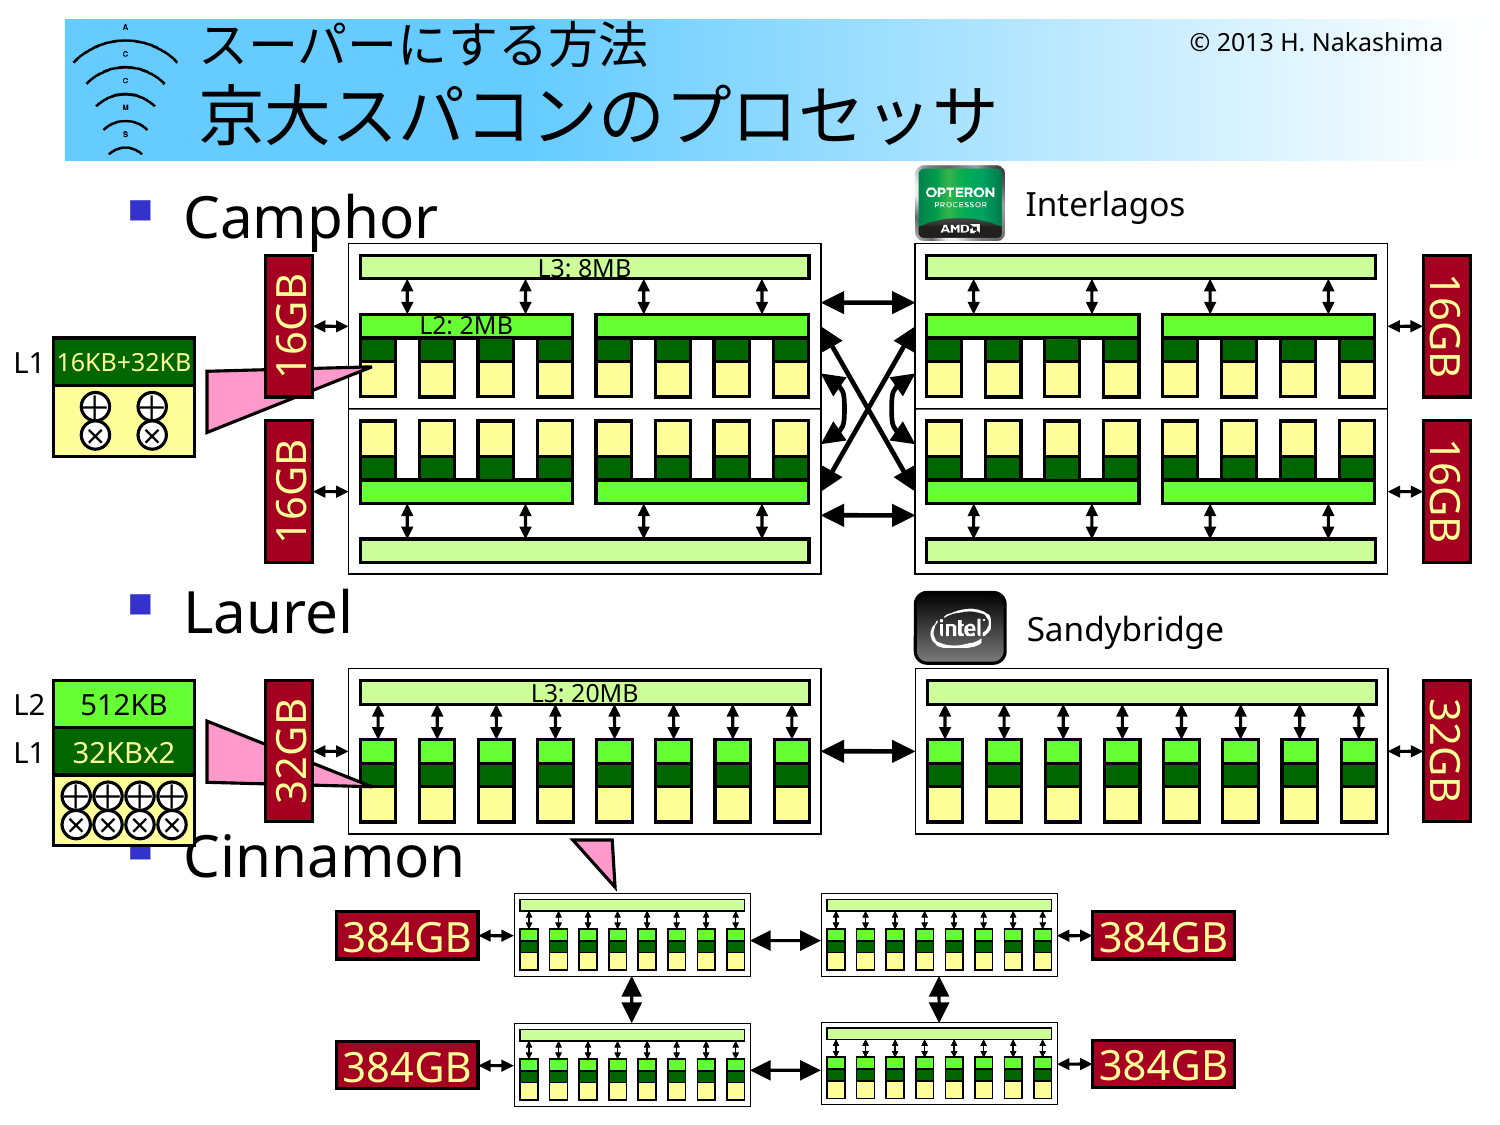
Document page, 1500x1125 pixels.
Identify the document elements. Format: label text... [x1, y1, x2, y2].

text_box [868, 410, 909, 488]
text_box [5, 337, 195, 457]
text_box [53, 775, 195, 846]
list Camphor Laurel Cinnamon [112, 172, 1469, 1059]
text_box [348, 668, 822, 835]
text_box 32KBx2 [54, 728, 195, 775]
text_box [1387, 680, 1471, 823]
text_box [826, 329, 868, 408]
text_box [757, 930, 815, 951]
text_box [336, 1041, 514, 1090]
text_box [207, 369, 274, 433]
picture [820, 1021, 1059, 1107]
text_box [265, 680, 349, 823]
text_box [915, 164, 1214, 241]
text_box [1056, 911, 1235, 960]
picture [513, 1022, 752, 1108]
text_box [348, 243, 822, 575]
text_box L2 [5, 680, 54, 728]
text_box 512KB [54, 680, 195, 728]
title スーパーにする方法 京大スパコンのプロセッサ [183, 19, 1459, 161]
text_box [1393, 420, 1471, 563]
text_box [915, 592, 1254, 664]
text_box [1056, 1040, 1235, 1088]
text_box [891, 374, 909, 444]
text_box [621, 985, 643, 1021]
picture [820, 892, 1059, 978]
picture [72, 24, 178, 155]
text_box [61, 781, 187, 839]
text_box [826, 373, 845, 444]
picture [513, 892, 752, 978]
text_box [265, 420, 349, 563]
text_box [914, 243, 1388, 575]
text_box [336, 911, 514, 960]
text_box [207, 721, 260, 784]
text_box [826, 292, 909, 313]
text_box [915, 668, 1389, 835]
text_box [757, 1059, 815, 1081]
text_box L1 [5, 728, 54, 775]
text_box [826, 504, 909, 526]
text_box [826, 740, 909, 762]
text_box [265, 255, 349, 398]
text_box [928, 985, 950, 1019]
text_box [575, 843, 616, 888]
text_box [826, 330, 909, 489]
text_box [1393, 255, 1471, 398]
